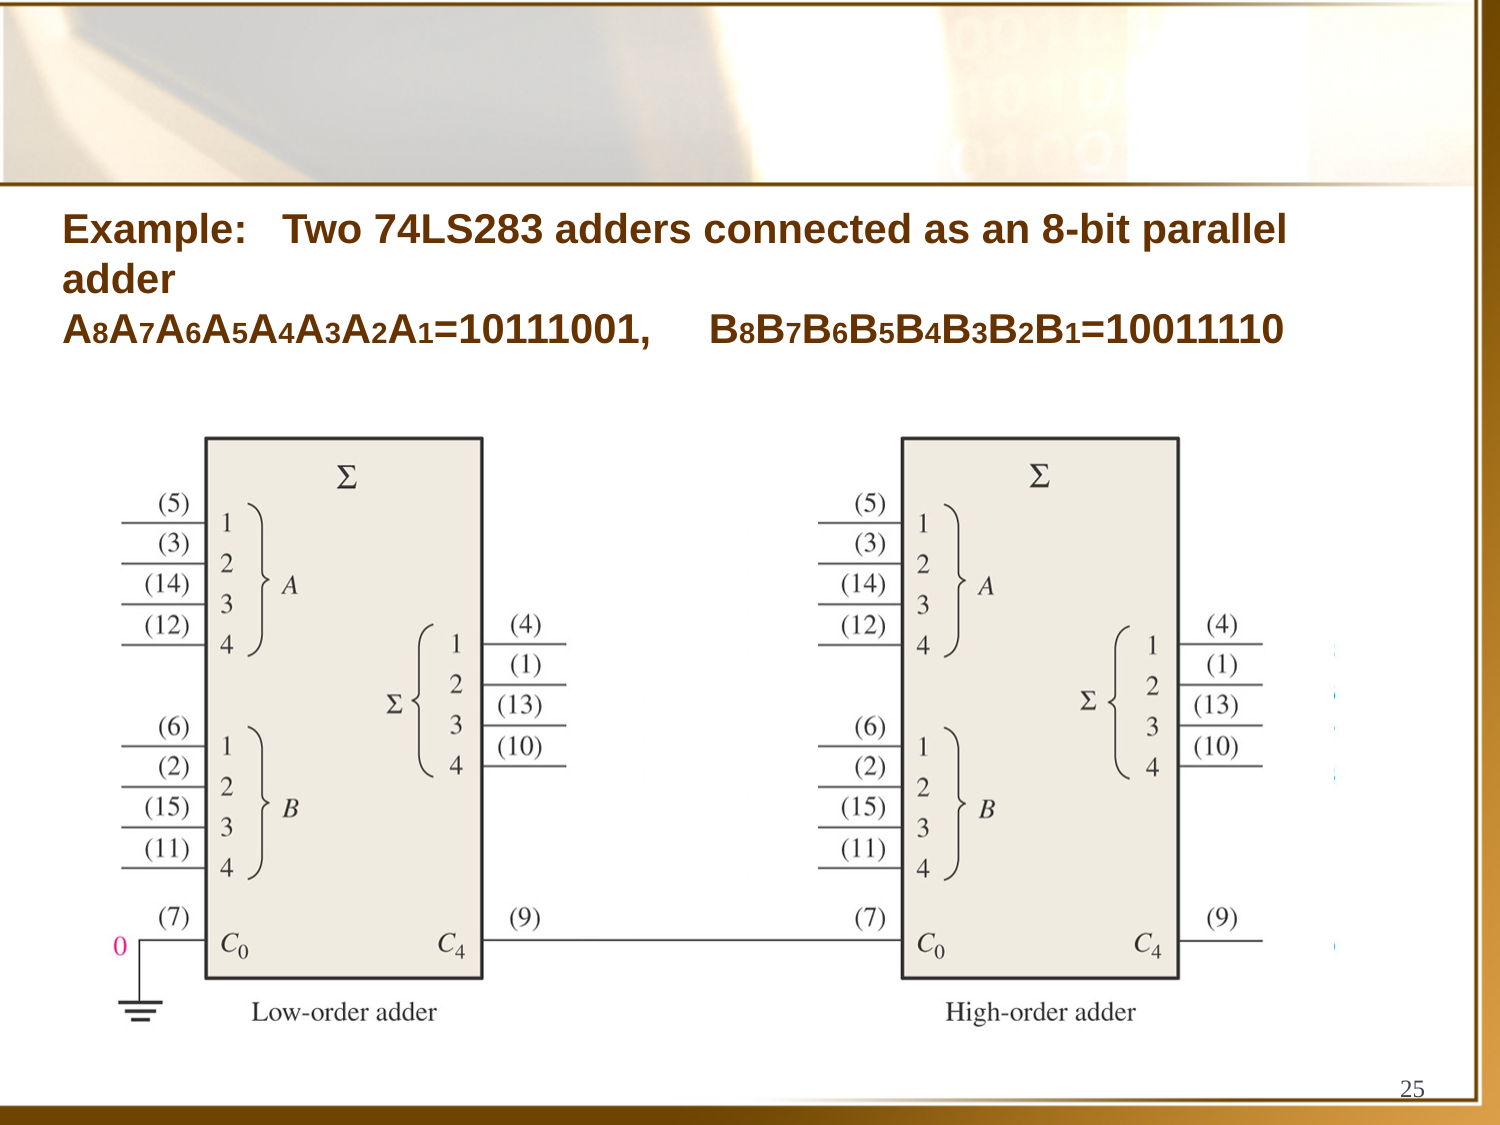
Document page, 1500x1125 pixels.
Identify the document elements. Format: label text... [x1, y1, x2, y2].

title Example: Two 74LS283 adders connected as an 8-bit parallel adder A8A7A6A5A4A3A2A1=10111001, B8B7B6B5B4B3B2B1=10011110 [47, 194, 1347, 361]
picture [0, 0, 1500, 1125]
slide_number 25 [1299, 1042, 1425, 1103]
